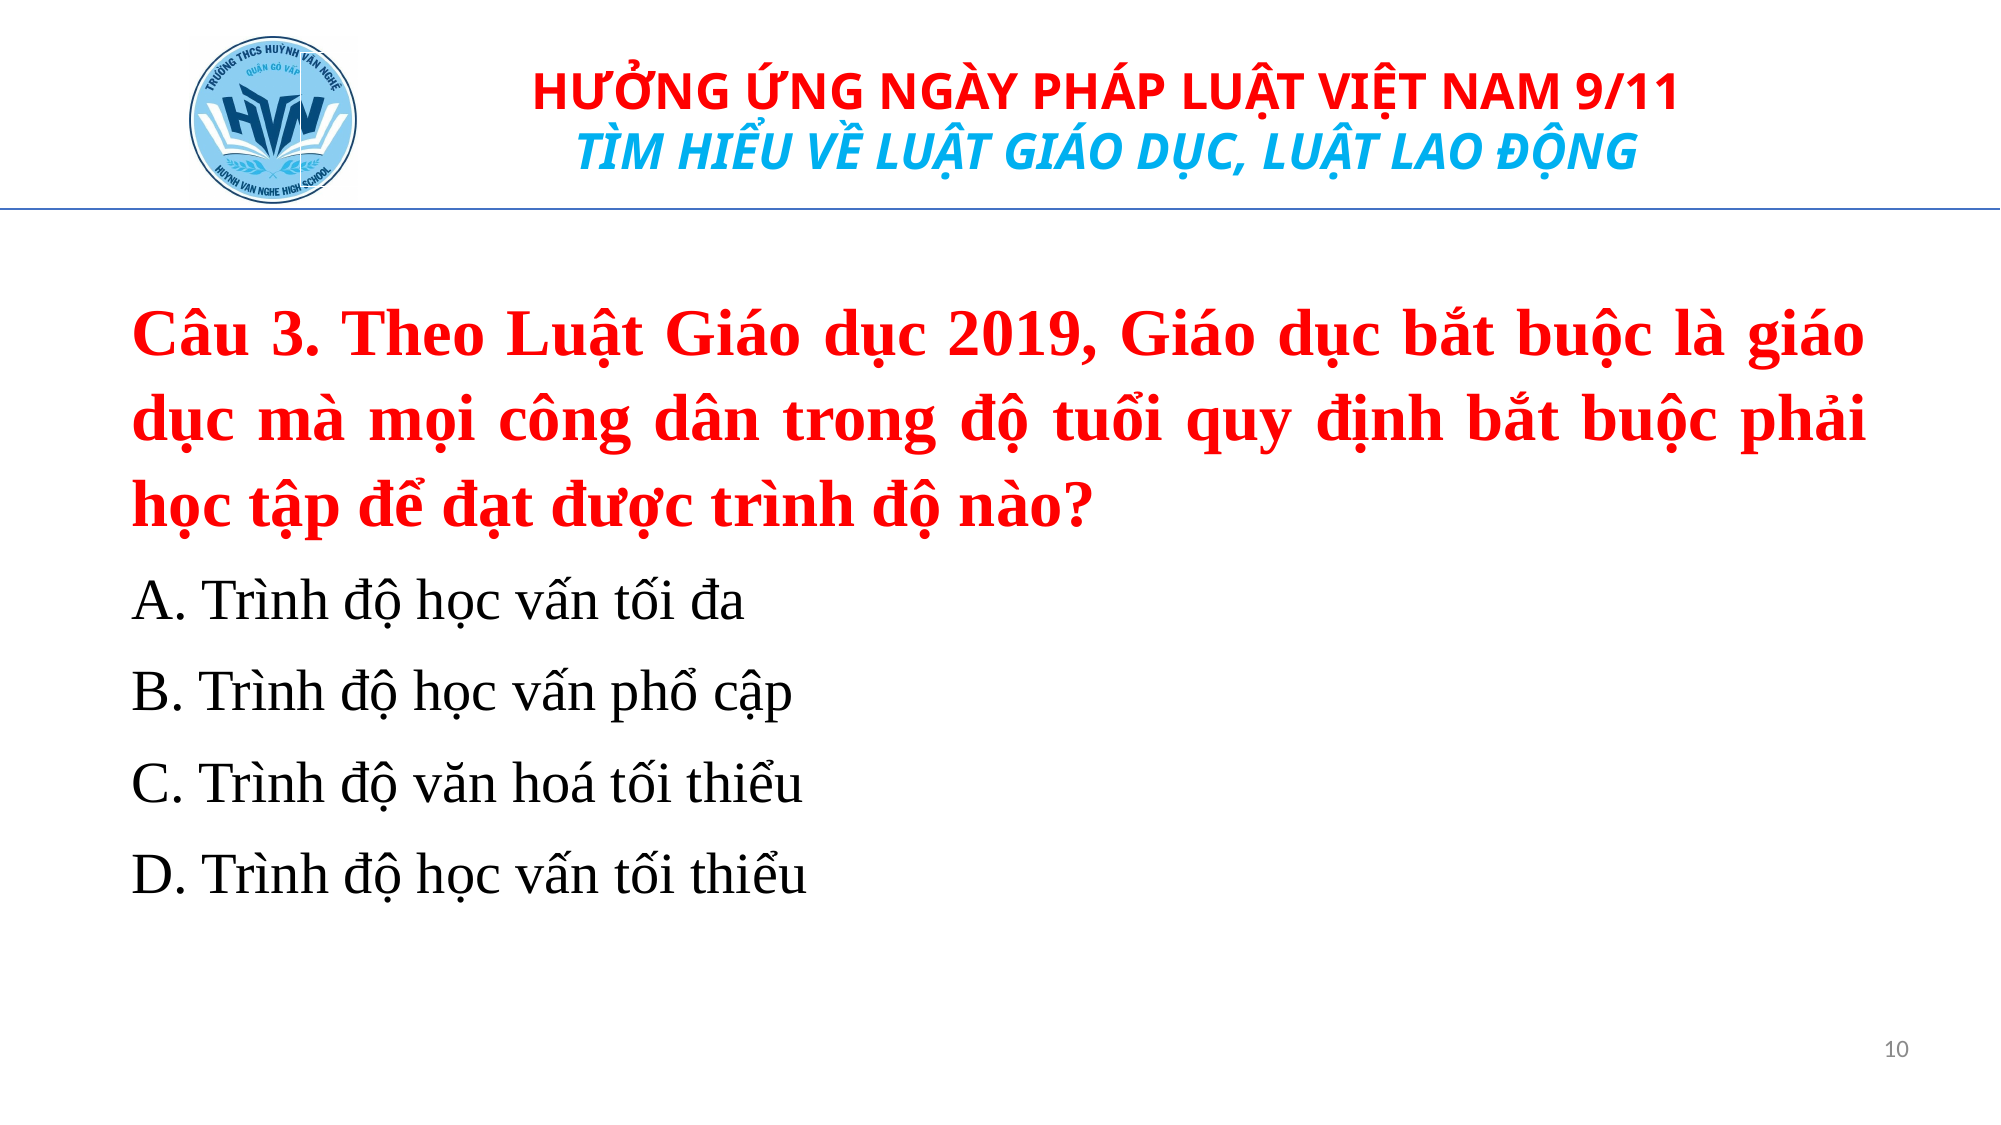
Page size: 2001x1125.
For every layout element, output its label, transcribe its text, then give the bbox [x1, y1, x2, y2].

text_box HƯỞNG ỨNG NGÀY PHÁP LUẬT VIỆT NAM 9/11 TÌM HIỂU VỀ LUẬT GIÁO DỤC, LUẬT LAO ĐỘNG [358, 52, 1914, 187]
picture [189, 36, 358, 205]
slide_number 10 [1671, 1024, 1925, 1070]
text_box Câu 3. Theo Luật Giáo dục 2019, Giáo dục bắt buộc là giáo dục mà mọi công dân trong độ tuổi quy định bắt buộc phải học tập để đạt được trình độ nào? A. Trình độ học vấn tối đa B. Trình độ học vấn phổ cập C. Trình độ văn hoá tối thiểu D. Trình độ học vấn tối thiểu [116, 275, 1884, 913]
